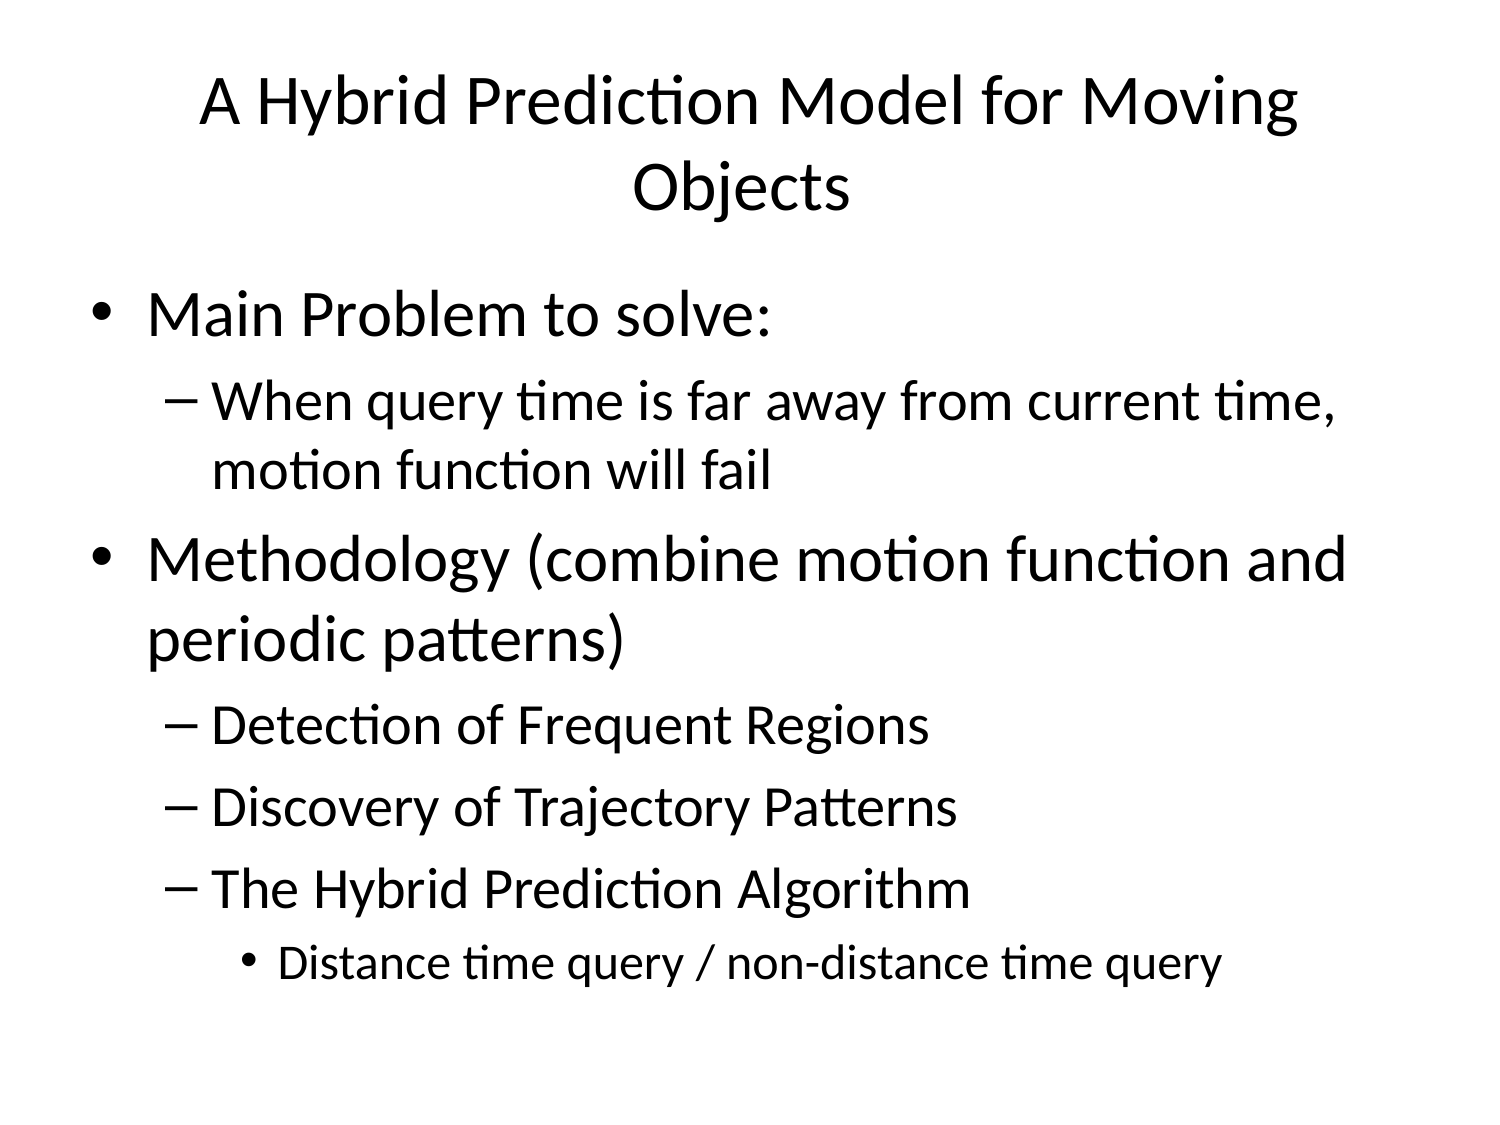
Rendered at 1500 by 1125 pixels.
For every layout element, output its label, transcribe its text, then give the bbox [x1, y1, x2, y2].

title A Hybrid Prediction Model for Moving Objects [75, 45, 1425, 233]
list Main Problem to solve: When query time is far away from current time, motion function will fail Methodology (combine motion function and periodic patterns) Detection of Frequent Regions Discovery of Trajectory Patterns The Hybrid Prediction Algorithm Distance time query / non-distance time query [75, 262, 1425, 1005]
